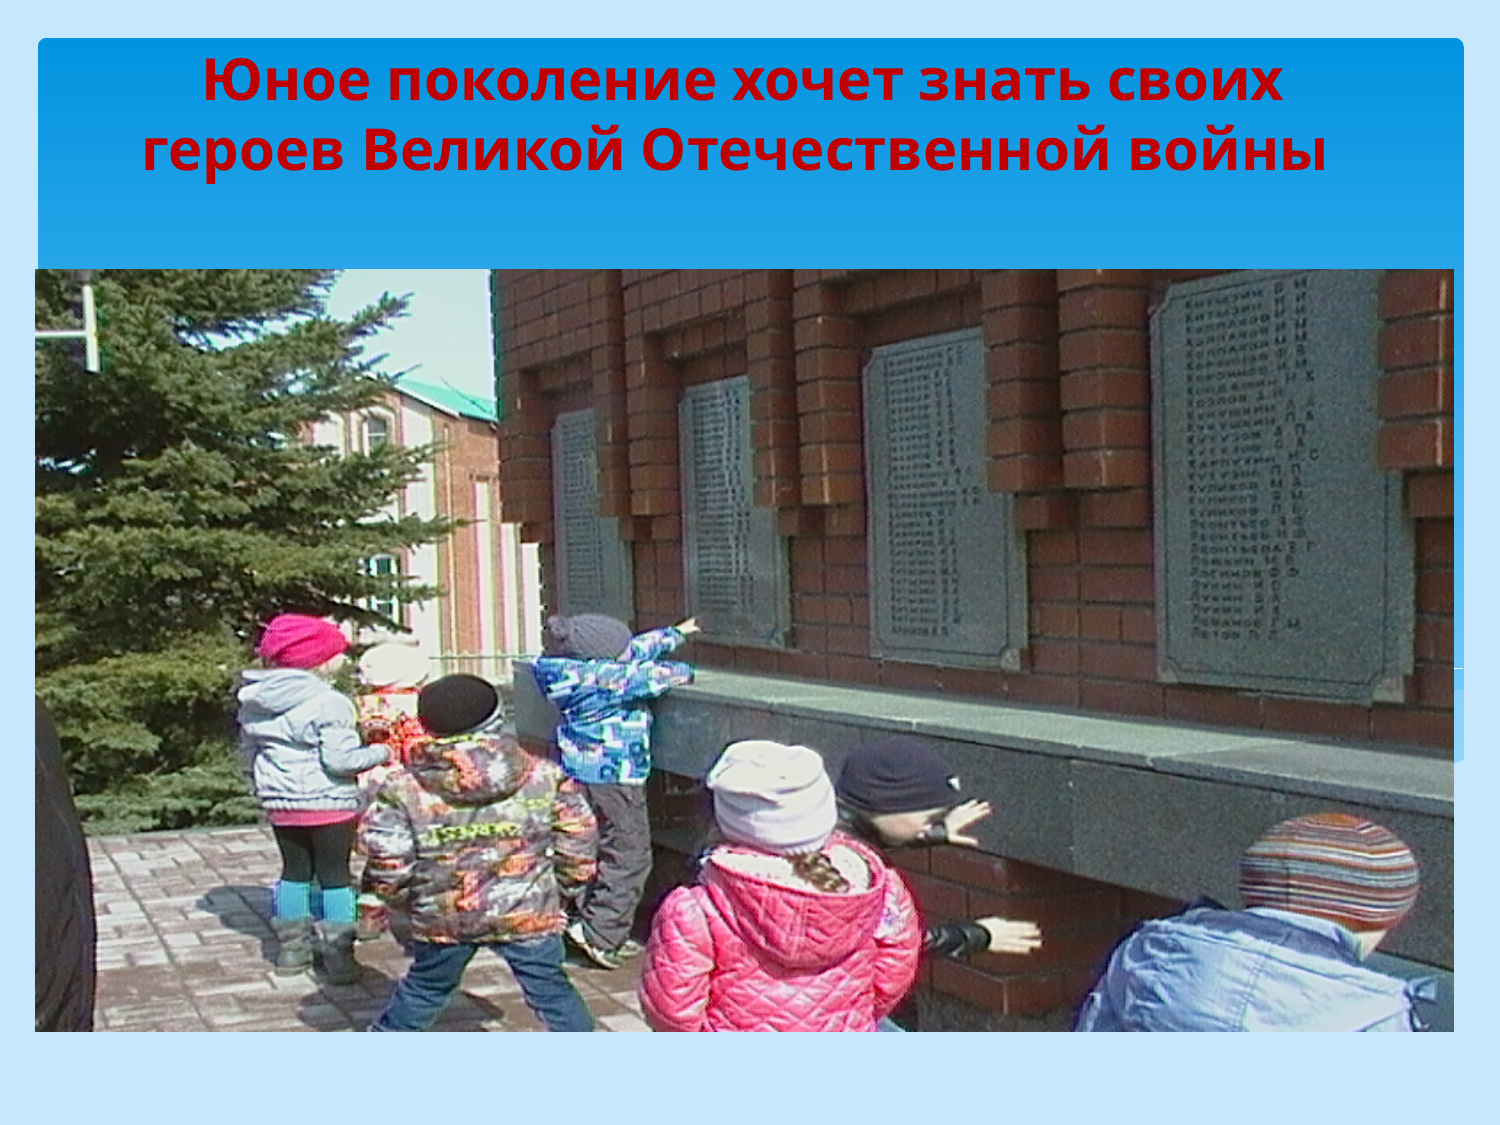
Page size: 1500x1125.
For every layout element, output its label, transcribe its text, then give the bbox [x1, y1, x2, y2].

picture [34, 269, 1454, 1032]
title Юное поколение хочет знать своих героев Великой Отечественной войны [105, 35, 1381, 235]
